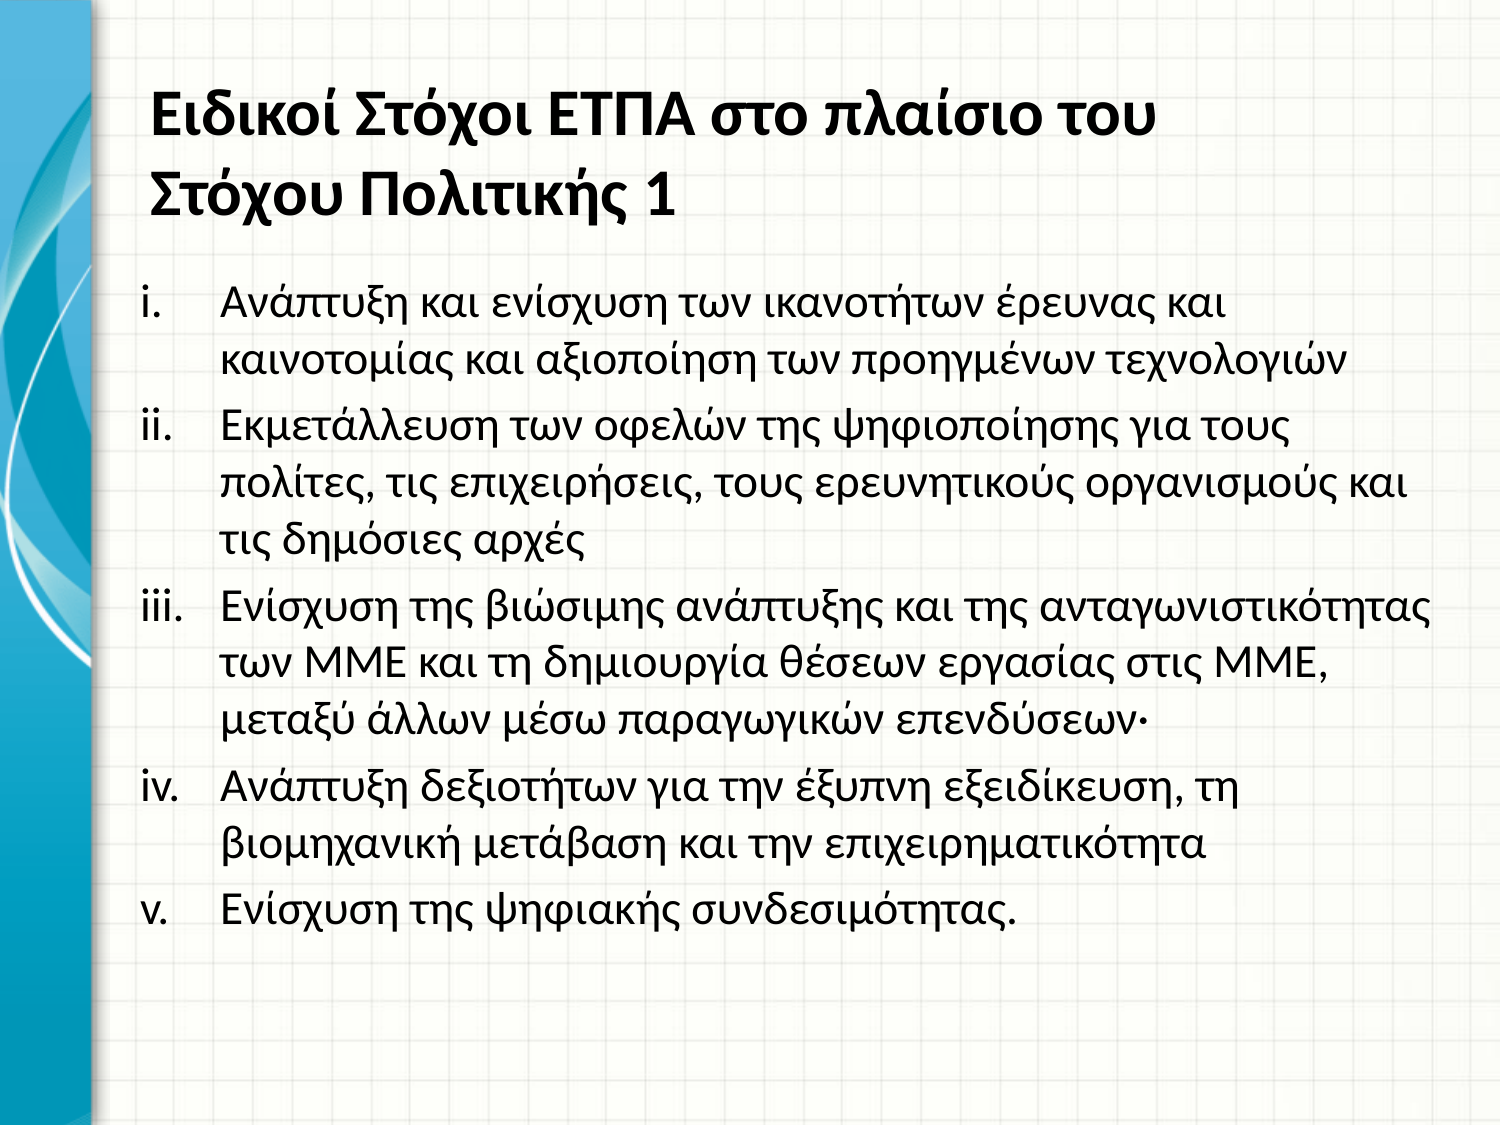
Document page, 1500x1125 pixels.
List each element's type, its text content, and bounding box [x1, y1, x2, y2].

picture [0, 0, 1500, 1125]
title Ειδικοί Στόχοι ΕΤΠΑ στο πλαίσιο του Στόχου Πολιτικής 1 [135, 54, 1373, 244]
list Ανάπτυξη και ενίσχυση των ικανοτήτων έρευνας και καινοτομίας και αξιοποίηση των προηγμένων τεχνολογιών Εκμετάλλευση των οφελών της ψηφιοποίησης για τους πολίτες, τις επιχειρήσεις, τους ερευνητικούς οργανισμούς και τις δημόσιες αρχές Ενίσχυση της βιώσιμης ανάπτυξης και της ανταγωνιστικότητας των ΜΜΕ και τη δημιουργία θέσεων εργασίας στις ΜΜΕ, μεταξύ άλλων μέσω παραγωγικών επενδύσεων· Ανάπτυξη δεξιοτήτων για την έξυπνη εξειδίκευση, τη βιομηχανική μετάβαση και την επιχειρηματικότητα Ενίσχυση της ψηφιακής συνδεσιμότητας. [125, 262, 1450, 1005]
